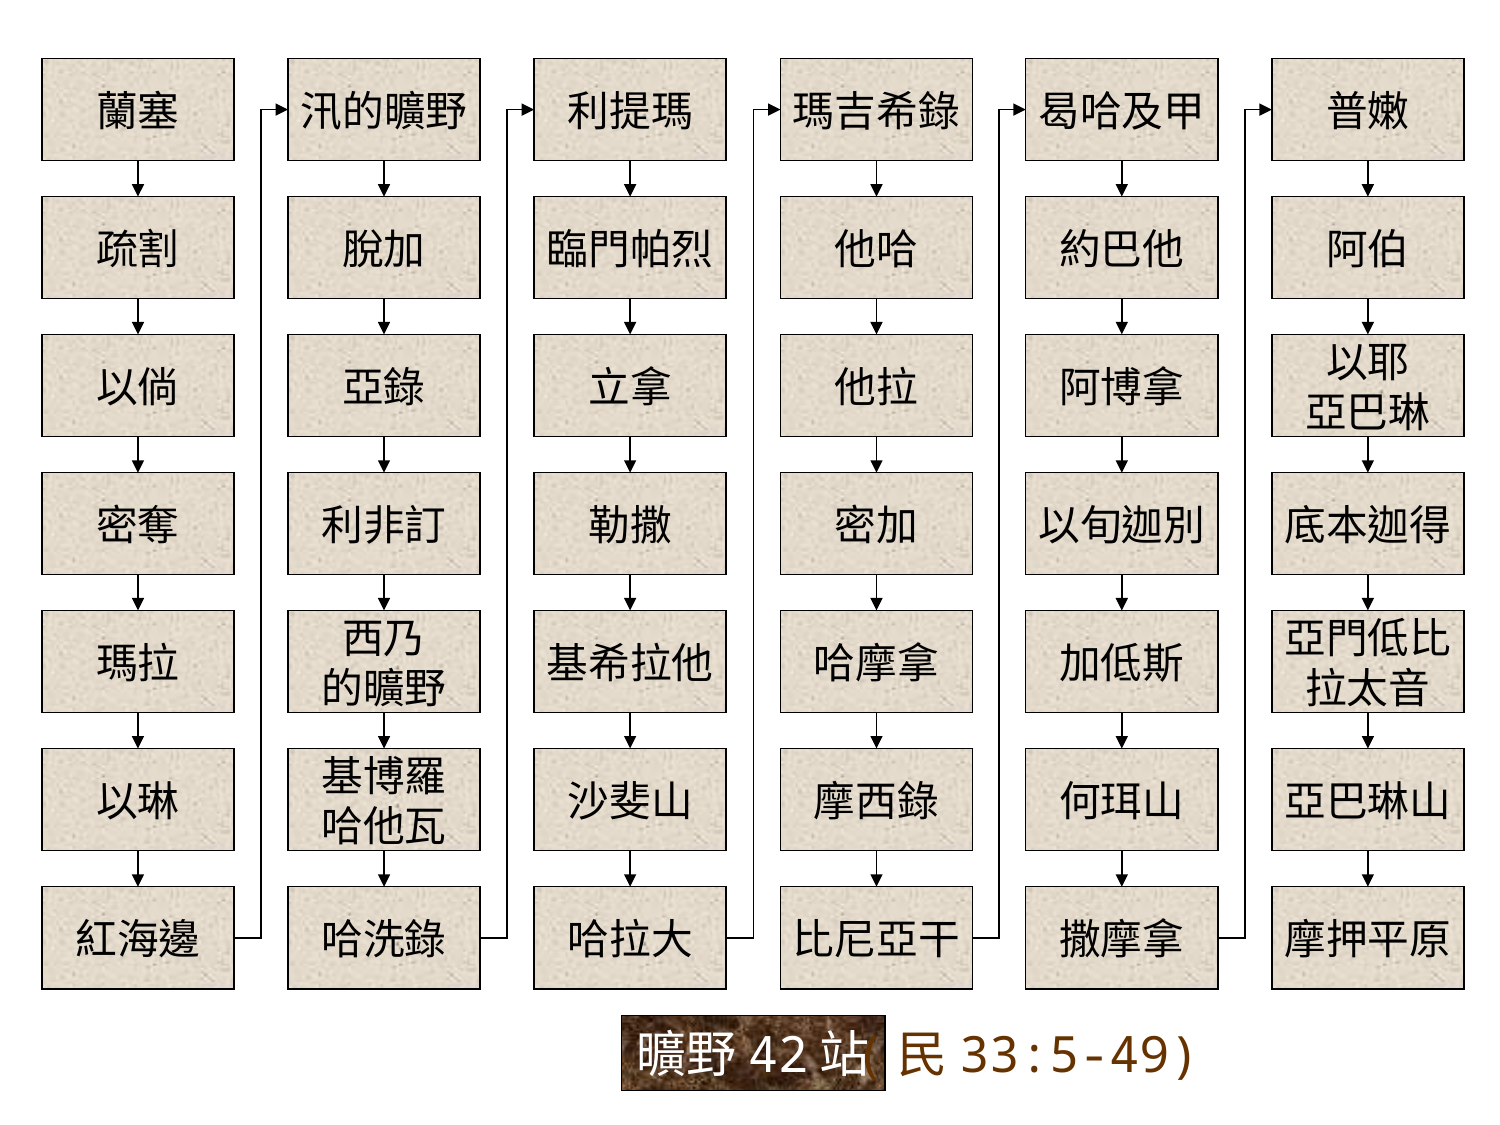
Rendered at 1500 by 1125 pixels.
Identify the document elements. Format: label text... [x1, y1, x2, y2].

text_box (民33:5-49) [840, 1015, 1215, 1091]
text_box 紅海邊 [41, 886, 234, 989]
text_box 瑪拉 [41, 610, 234, 713]
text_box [480, 109, 535, 938]
text_box 他哈 [781, 196, 972, 299]
text_box 他拉 [781, 334, 972, 437]
text_box 底本迦得 [1272, 472, 1464, 575]
text_box 撒摩拿 [1025, 886, 1218, 989]
text_box 立拿 [535, 334, 726, 437]
text_box 加低斯 [1026, 610, 1217, 713]
text_box 臨門帕烈 [535, 196, 726, 299]
text_box 勒撒 [535, 472, 726, 575]
text_box 密奪 [41, 472, 234, 575]
text_box 密加 [781, 472, 972, 575]
text_box 曷哈及甲 [1025, 58, 1218, 161]
text_box 阿博拿 [1026, 334, 1217, 437]
text_box 疏割 [41, 196, 234, 299]
text_box 亞錄 [288, 334, 480, 437]
text_box 以耶 亞巴琳 [1272, 334, 1464, 437]
text_box 普嫩 [1271, 58, 1464, 161]
text_box 基希拉他 [535, 610, 726, 713]
text_box 亞巴琳山 [1272, 748, 1464, 851]
text_box 利提瑪 [534, 58, 727, 161]
text_box 亞門低比 拉太音 [1272, 610, 1464, 713]
text_box 哈拉大 [534, 886, 727, 989]
text_box 西乃 的曠野 [288, 610, 480, 713]
text_box 摩西錄 [781, 748, 972, 851]
text_box 基博羅 哈他瓦 [288, 748, 480, 851]
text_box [972, 109, 1026, 938]
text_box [1217, 109, 1272, 938]
text_box 阿伯 [1272, 196, 1464, 299]
text_box 何珥山 [1026, 748, 1217, 851]
text_box 瑪吉希錄 [780, 58, 973, 161]
text_box 利非訂 [288, 472, 480, 575]
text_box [726, 109, 781, 938]
text_box 汛的曠野 [287, 58, 481, 161]
text_box 以琳 [41, 748, 234, 851]
text_box 以旬迦別 [1026, 472, 1217, 575]
text_box 曠野42站 [621, 1015, 840, 1091]
text_box 比尼亞干 [780, 886, 973, 989]
text_box 哈摩拿 [781, 610, 972, 713]
text_box 沙斐山 [535, 748, 726, 851]
text_box 脫加 [288, 196, 480, 299]
text_box 約巴他 [1026, 196, 1217, 299]
text_box 摩押平原 [1271, 886, 1464, 989]
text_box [234, 109, 288, 938]
text_box 哈洗錄 [287, 886, 481, 989]
text_box 以倘 [41, 334, 234, 437]
text_box 蘭塞 [41, 58, 234, 161]
